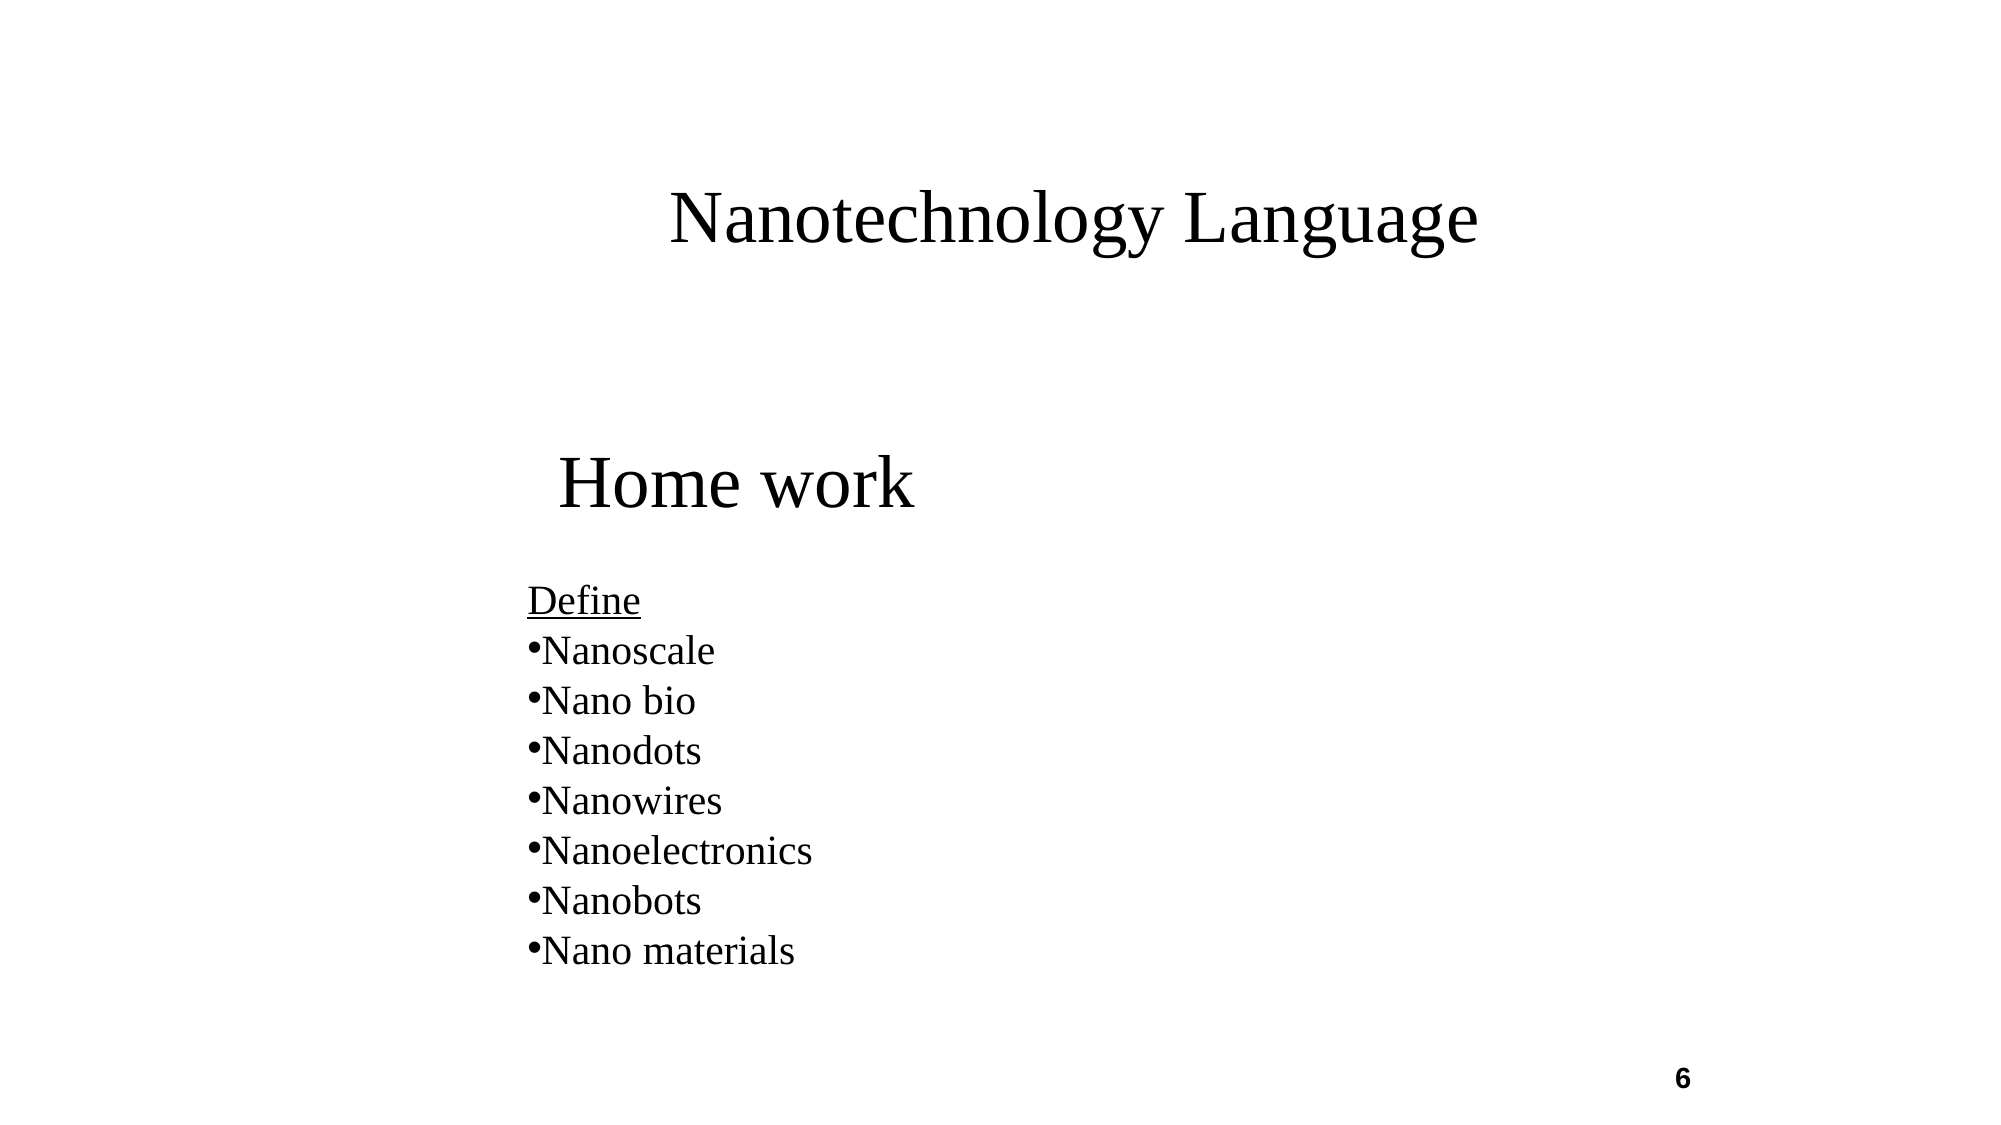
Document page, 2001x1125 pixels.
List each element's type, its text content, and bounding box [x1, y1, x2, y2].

text_box Home work Define Nanoscale Nano bio Nanodots Nanowires Nanoelectronics Nanobots Nano materials [512, 425, 988, 980]
slide_number 10 [1412, 1042, 1863, 1103]
text_box Nanotechnology Language [399, 162, 1750, 263]
